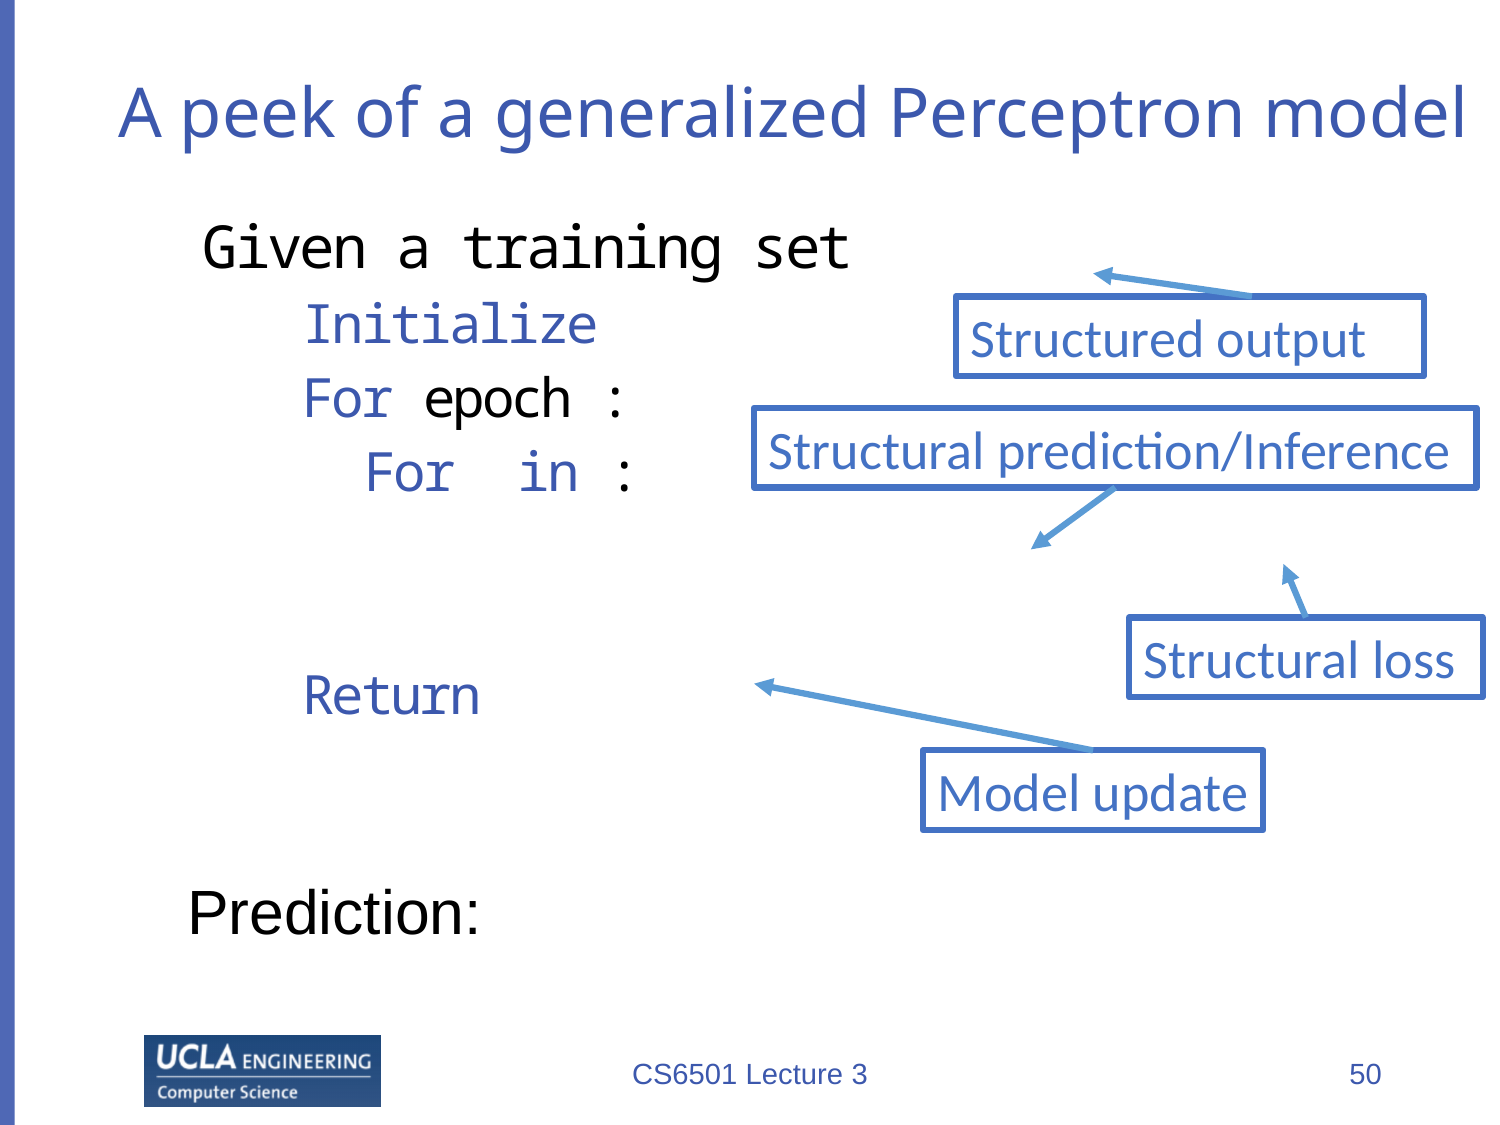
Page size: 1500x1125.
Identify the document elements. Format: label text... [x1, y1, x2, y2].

text_box Model update [922, 750, 1264, 831]
text_box Structured output [955, 296, 1424, 377]
title A peek of a generalized Perceptron model [103, 59, 1500, 171]
footer CS6501 Lecture 3 [496, 1042, 1004, 1103]
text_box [1283, 563, 1306, 618]
text_box Structural loss [1129, 617, 1483, 698]
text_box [1030, 488, 1116, 550]
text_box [1093, 273, 1252, 297]
picture [144, 1035, 381, 1107]
slide_number 50 [1059, 1042, 1397, 1103]
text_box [754, 683, 1094, 751]
text_box Structural prediction/Inference [754, 407, 1477, 488]
